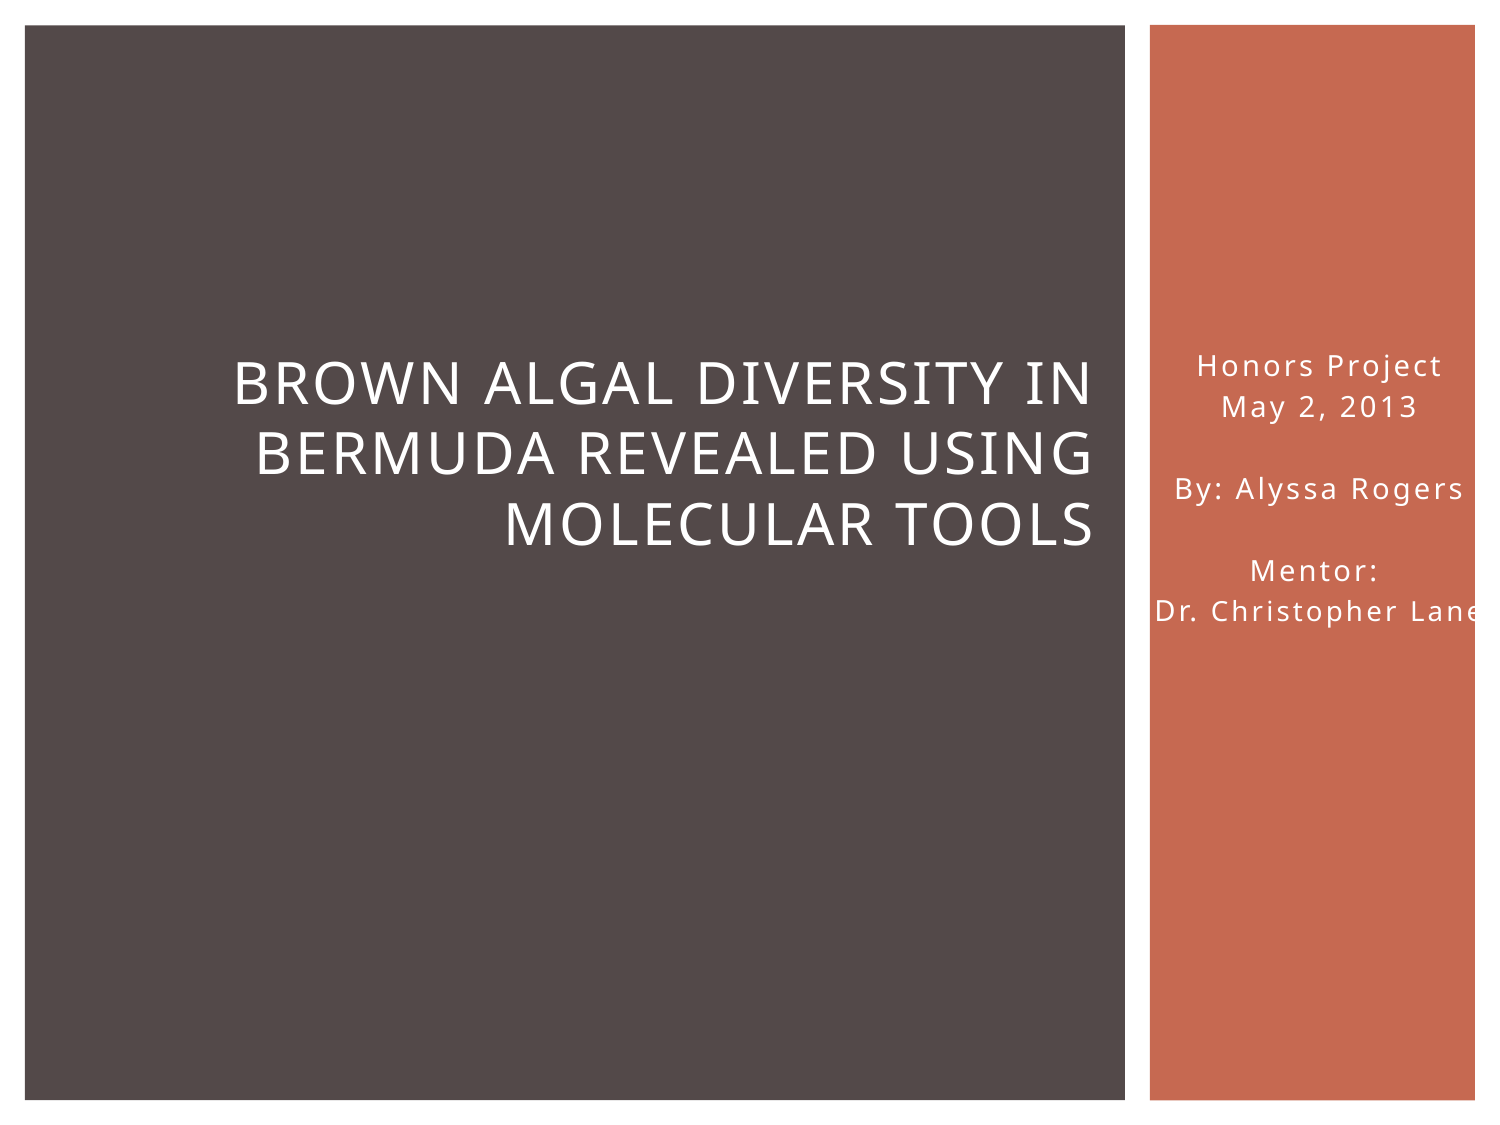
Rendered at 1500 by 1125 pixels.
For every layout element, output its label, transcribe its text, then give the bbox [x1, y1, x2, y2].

subtitle Honors Project May 2, 2013 By: Alyssa Rogers Mentor: Dr. Christopher Lane [1137, 337, 1500, 638]
title Brown Algal Diversity in Bermuda Revealed using Molecular Tools [75, 336, 1113, 637]
